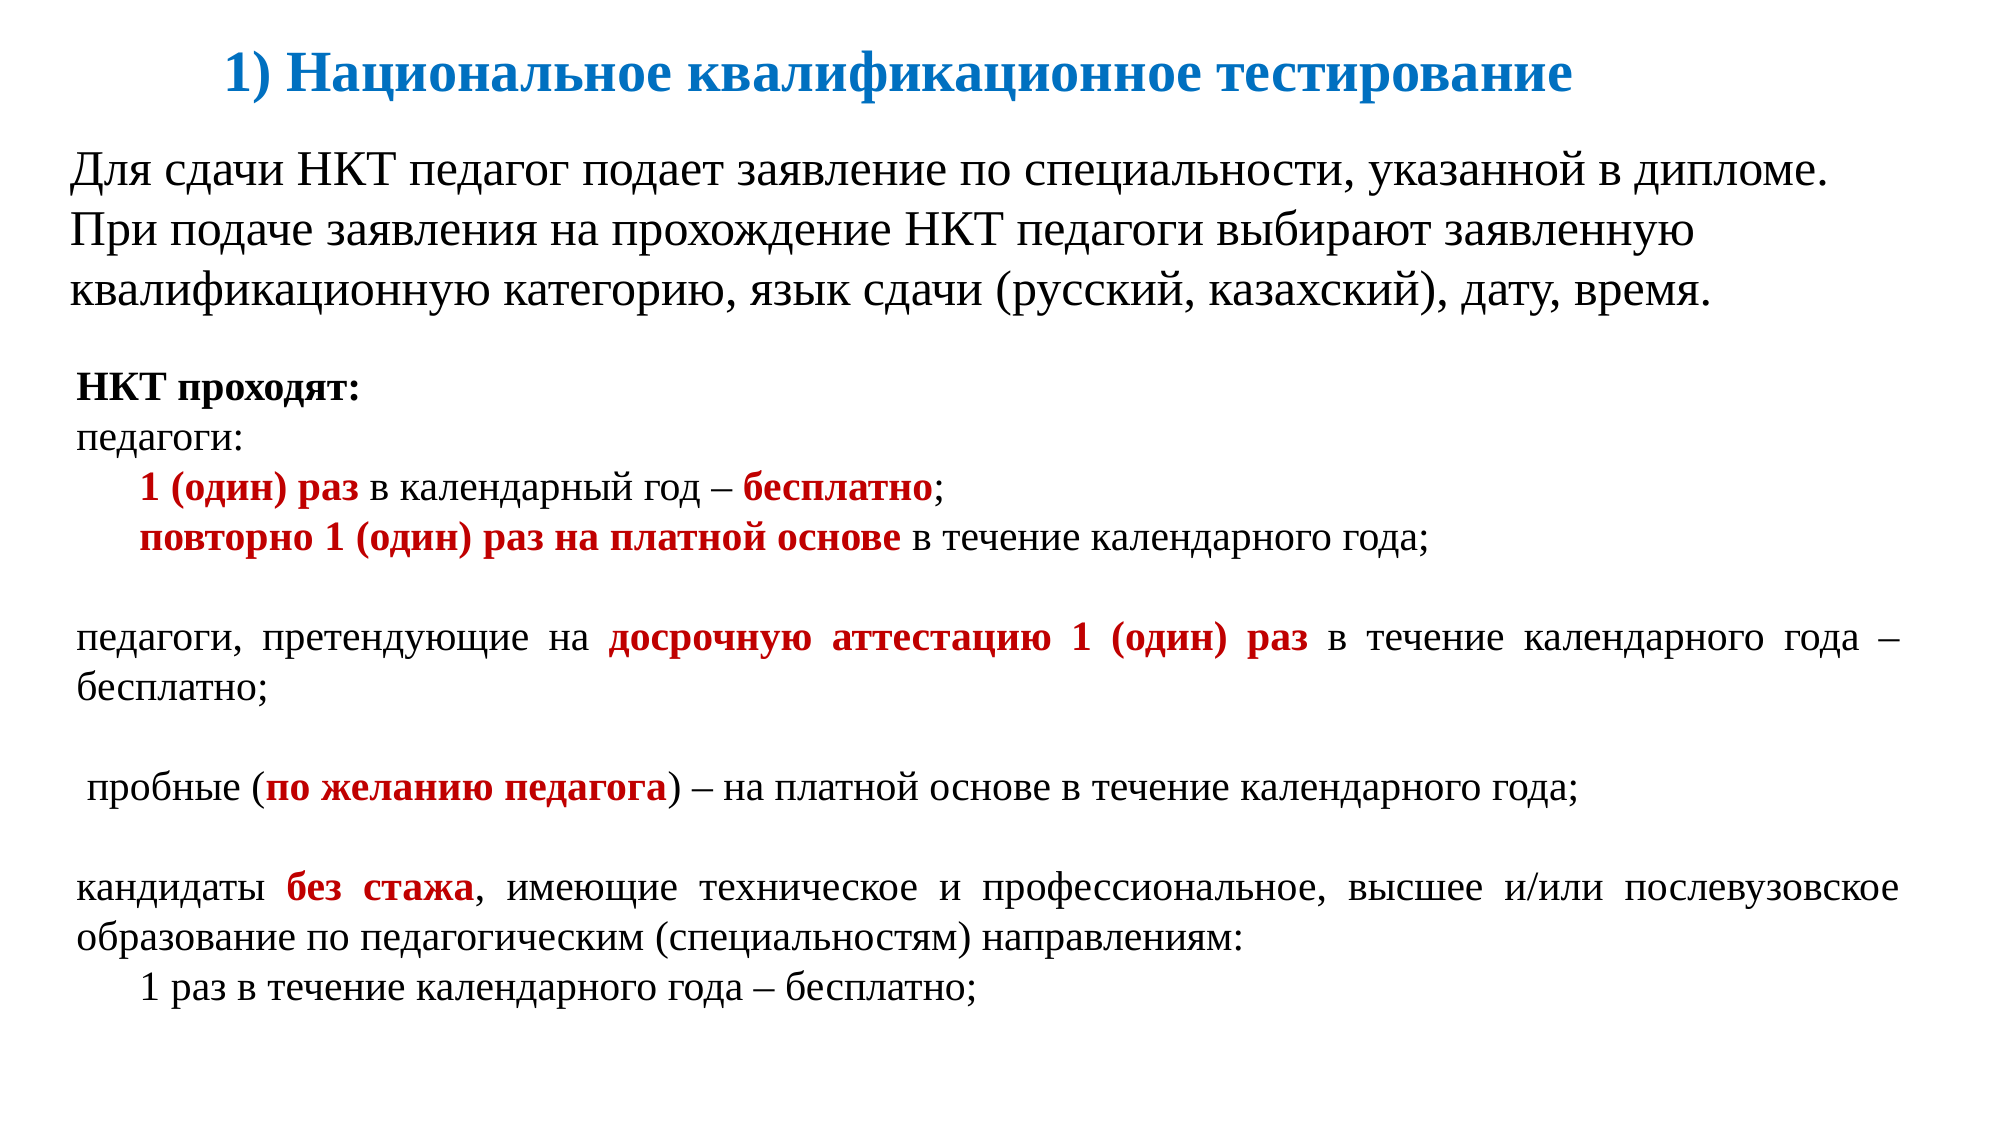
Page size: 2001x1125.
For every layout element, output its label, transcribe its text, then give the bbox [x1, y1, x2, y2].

text_box 1) Национальное квалификационное тестирование [208, 25, 1719, 111]
text_box НКТ проходят: педагоги: 1 (один) раз в календарный год – бесплатно; повторно 1 (один) раз на платной основе в течение календарного года; педагоги, претендующие на досрочную аттестацию 1 (один) раз в течение календарного года – бесплатно; пробные (по желанию педагога) – на платной основе в течение календарного года; кандидаты без стажа, имеющие техническое и профессиональное, высшее и/или послевузовское образование по педагогическим (специальностям) направлениям: 1 раз в течение календарного года – бесплатно; [61, 351, 1915, 1017]
text_box Для сдачи НКТ педагог подает заявление по специальности, указанной в дипломе. При подаче заявления на прохождение НКТ педагоги выбирают заявленную квалификационную категорию, язык сдачи (русский, казахский), дату, время. [55, 128, 1936, 323]
